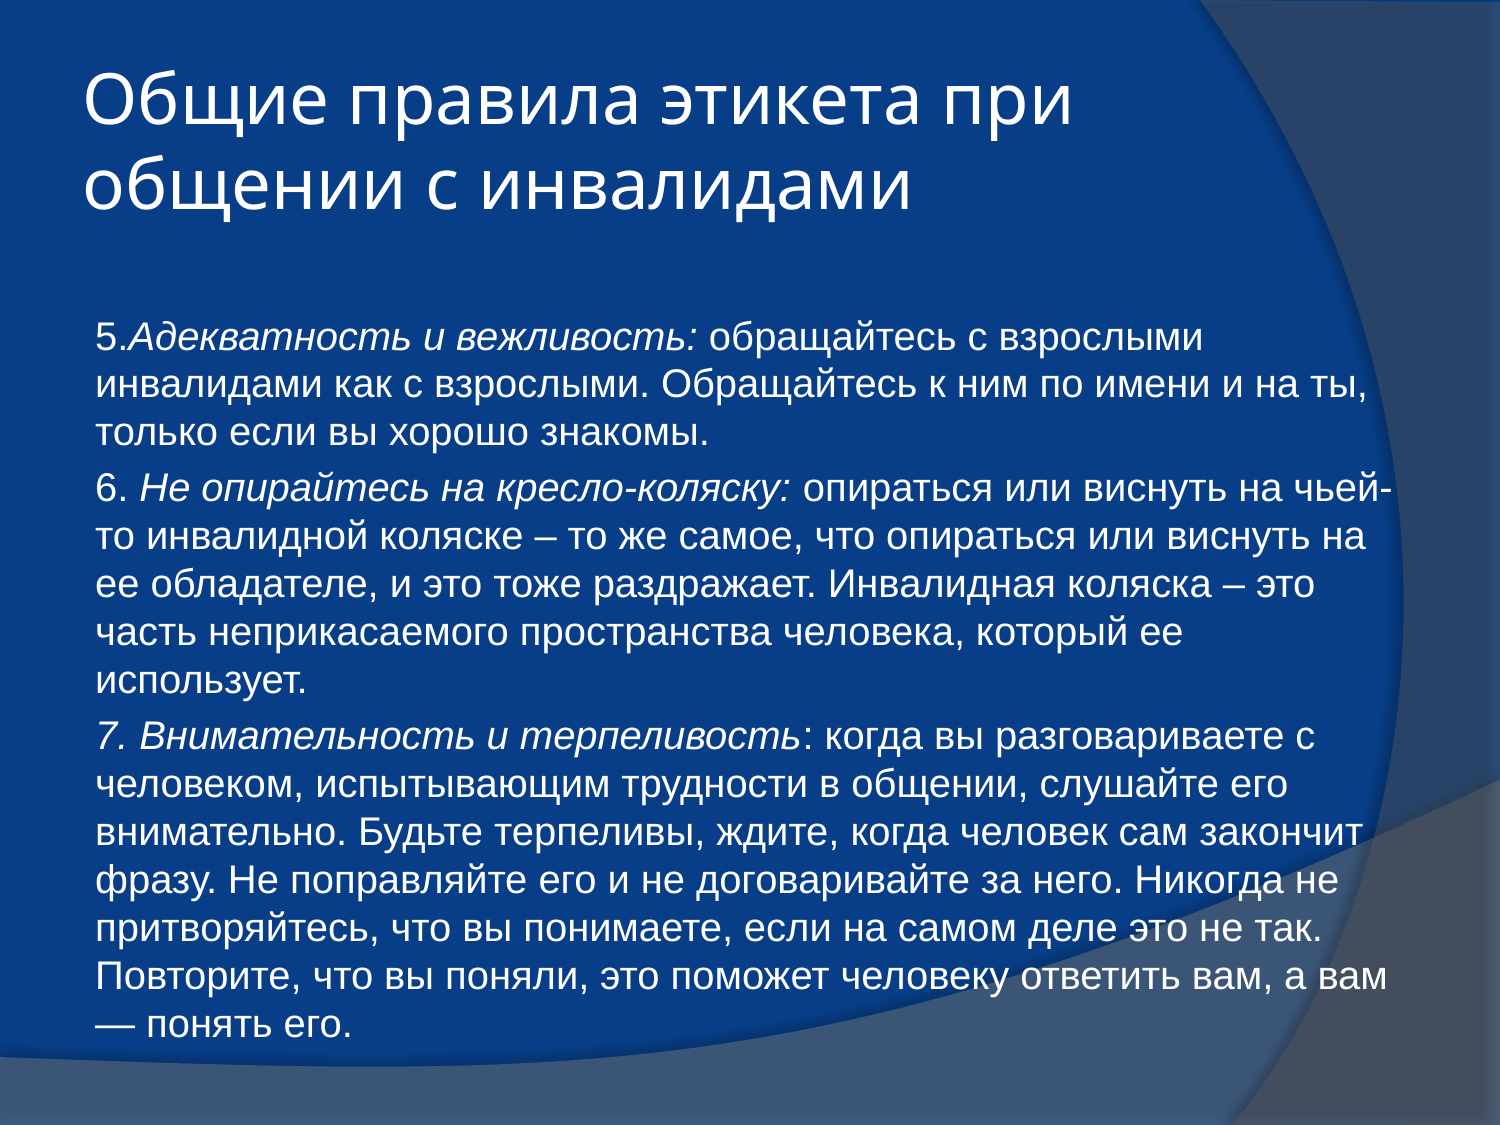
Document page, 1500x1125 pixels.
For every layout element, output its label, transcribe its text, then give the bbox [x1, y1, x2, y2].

list 5.Адекватность и вежливость: обращайтесь с взрослыми инвалидами как с взрослыми. Обращайтесь к ним по имени и на ты, только если вы хорошо знакомы. 6. Не опирайтесь на кресло-коляску: опираться или виснуть на чьей-то инвалидной коляске – то же самое, что опираться или виснуть на ее обладателе, и это тоже раздражает. Инвалидная коляска – это часть неприкасаемого пространства человека, который ее использует. 7. Внимательность и терпеливость: когда вы разговариваете с человеком, испытывающим трудности в общении, слушайте его внимательно. Будьте терпеливы, ждите, когда человек сам закончит фразу. Не поправляйте его и не договаривайте за него. Никогда не притворяйтесь, что вы понимаете, если на самом деле это не так. Повторите, что вы поняли, это поможет человеку ответить вам, а вам — понять его. [75, 302, 1424, 1059]
title Общие правила этикета при общении с инвалидами [75, 45, 1300, 233]
